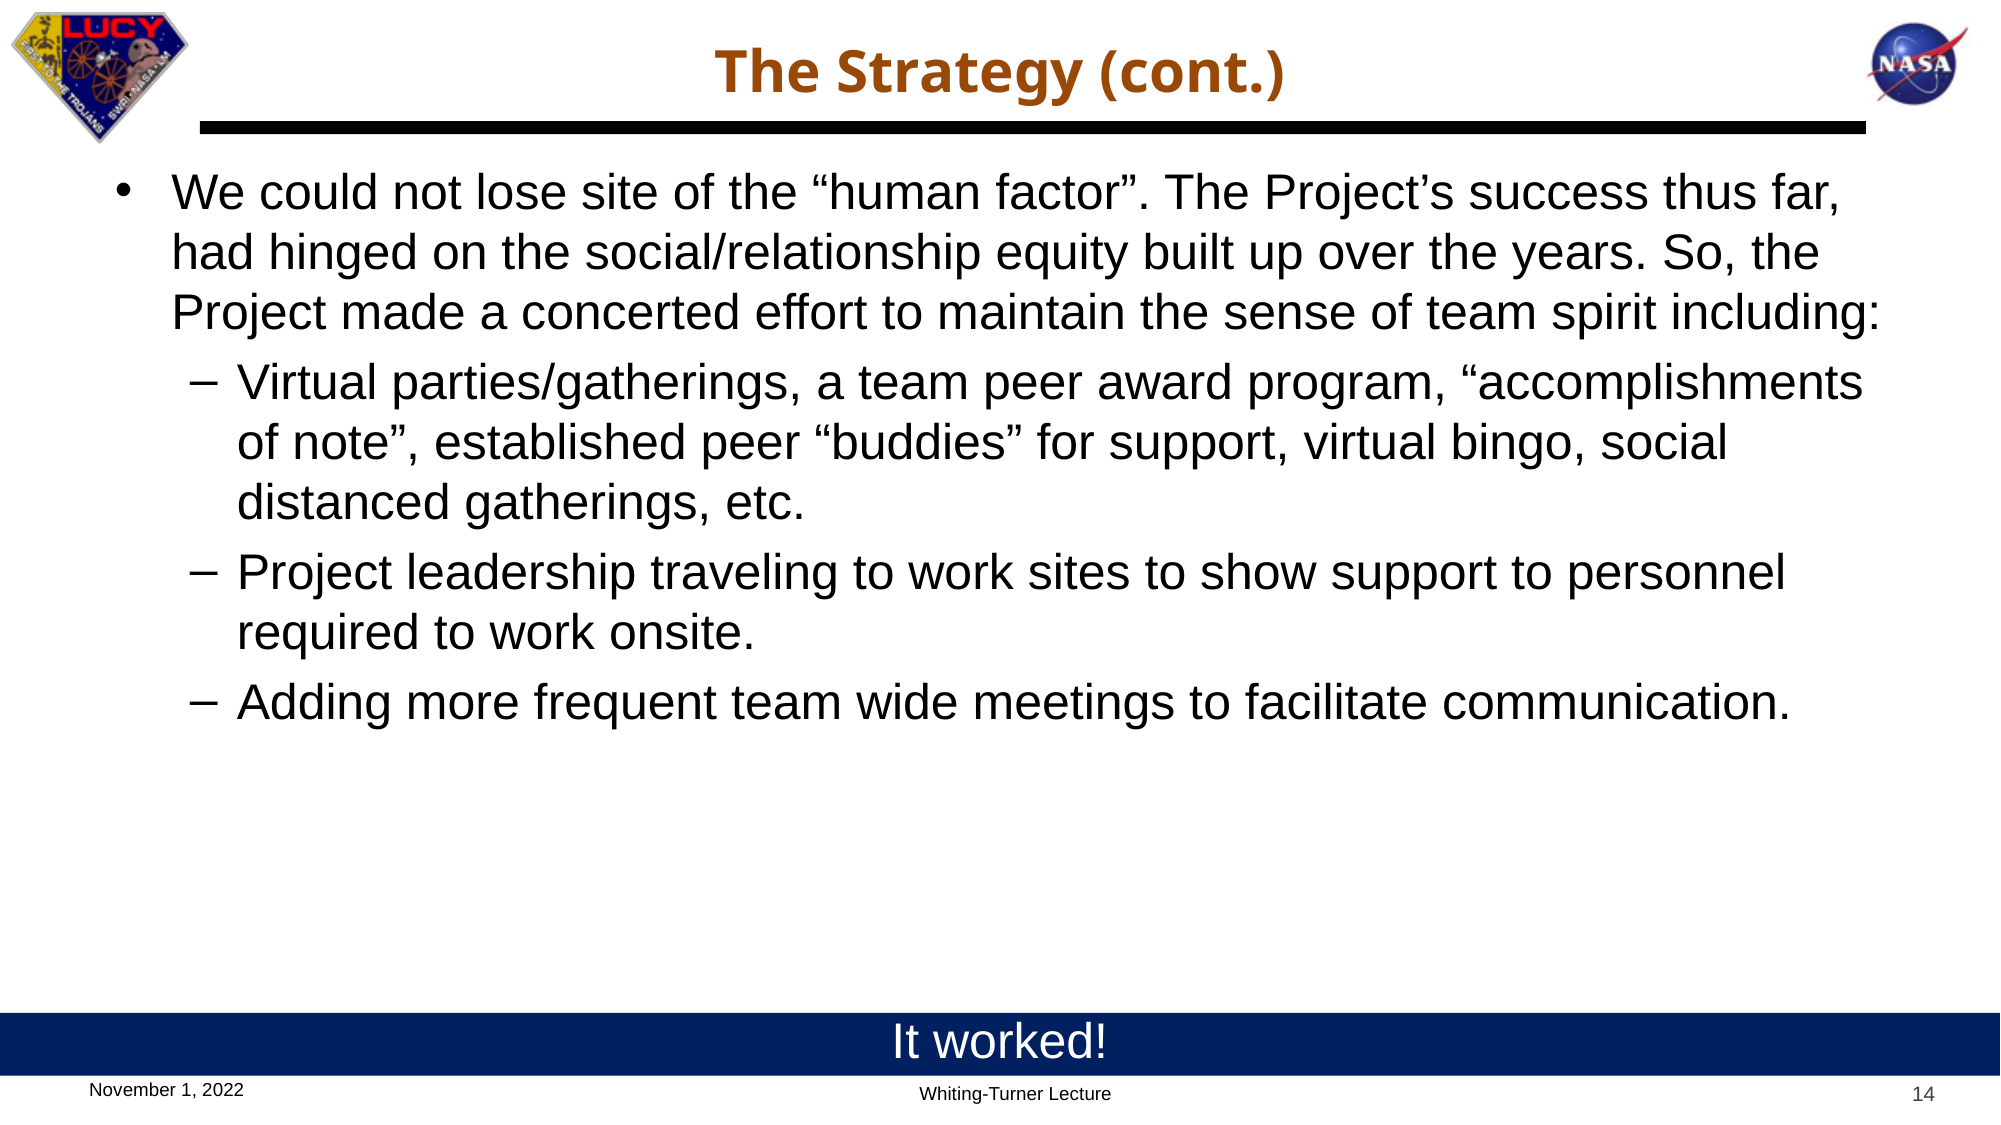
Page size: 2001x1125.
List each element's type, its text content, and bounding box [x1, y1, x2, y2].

title The Strategy (cont.) [99, 24, 1900, 113]
slide_number 14 [1483, 1077, 1950, 1113]
picture [10, 11, 190, 145]
list We could not lose site of the “human factor”. The Project’s success thus far, had hinged on the social/relationship equity built up over the years. So, the Project made a concerted effort to maintain the sense of team spirit including: Virtual parties/gatherings, a team peer award program, “accomplishments of note”, established peer “buddies” for support, virtual bingo, social distanced gatherings, etc. Project leadership traveling to work sites to show support to personnel required to work onsite. Adding more frequent team wide meetings to facilitate communication. [99, 152, 1900, 1012]
text_box It worked! [0, 1012, 2000, 1076]
picture [1865, 21, 1971, 109]
